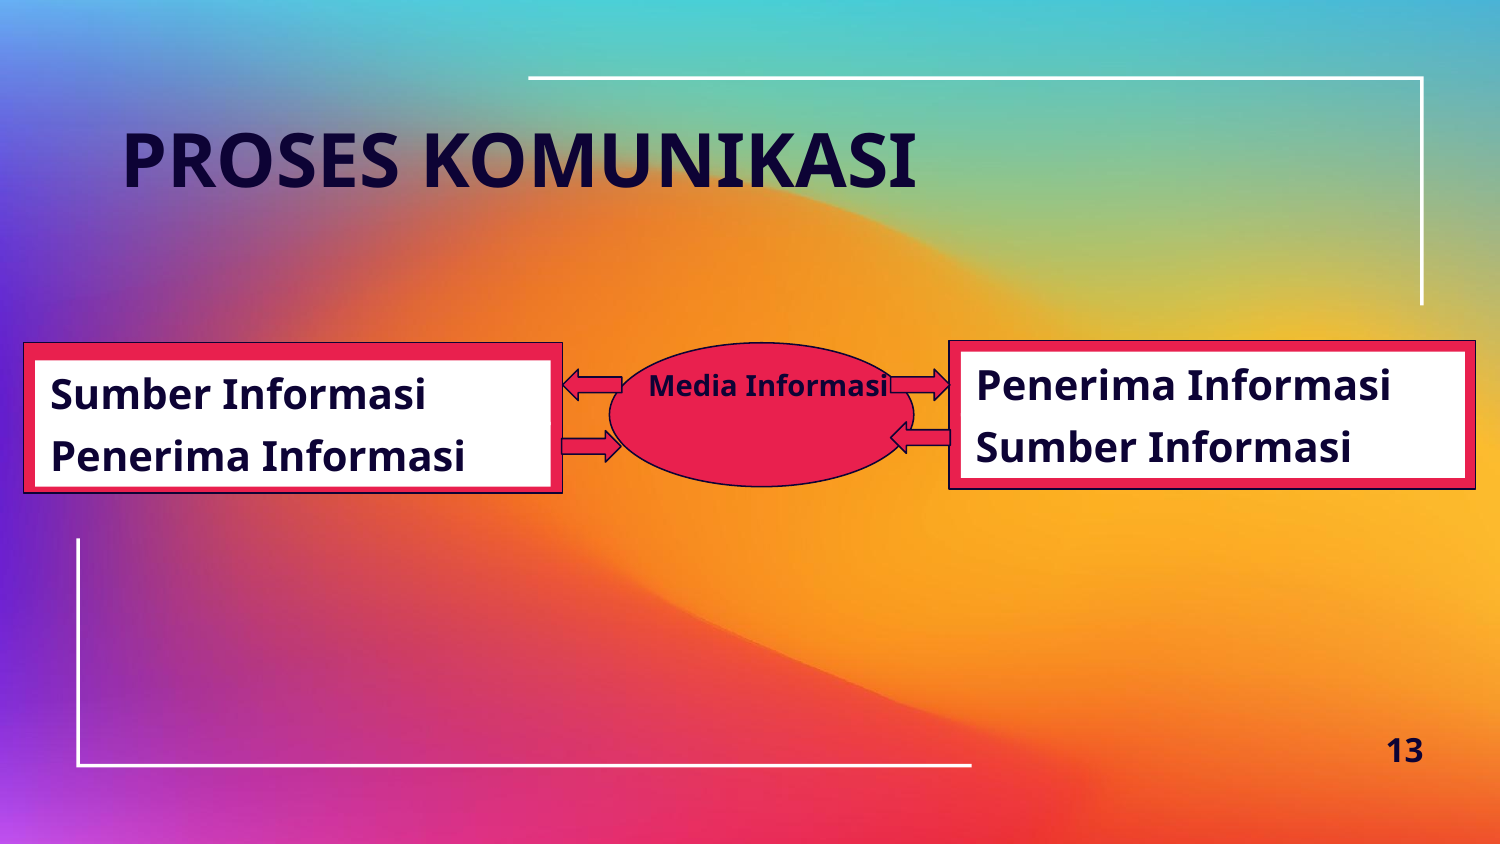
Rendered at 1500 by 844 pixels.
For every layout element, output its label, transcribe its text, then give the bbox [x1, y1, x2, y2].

slide_number 13 [1347, 696, 1424, 775]
text_box Sumber Informasi [35, 360, 551, 421]
text_box [662, 342, 861, 360]
text_box PROSES KOMUNIKASI [105, 105, 1137, 211]
text_box [609, 376, 914, 487]
text_box [23, 342, 563, 494]
text_box Penerima Informasi [35, 421, 551, 487]
text_box [890, 369, 950, 401]
picture [0, 0, 1500, 844]
text_box Sumber Informasi [960, 417, 1465, 478]
text_box [561, 430, 622, 463]
text_box [890, 421, 951, 454]
text_box [949, 340, 1476, 490]
text_box Penerima Informasi [960, 351, 1465, 417]
text_box Media Informasi [632, 360, 905, 410]
text_box [562, 369, 622, 401]
